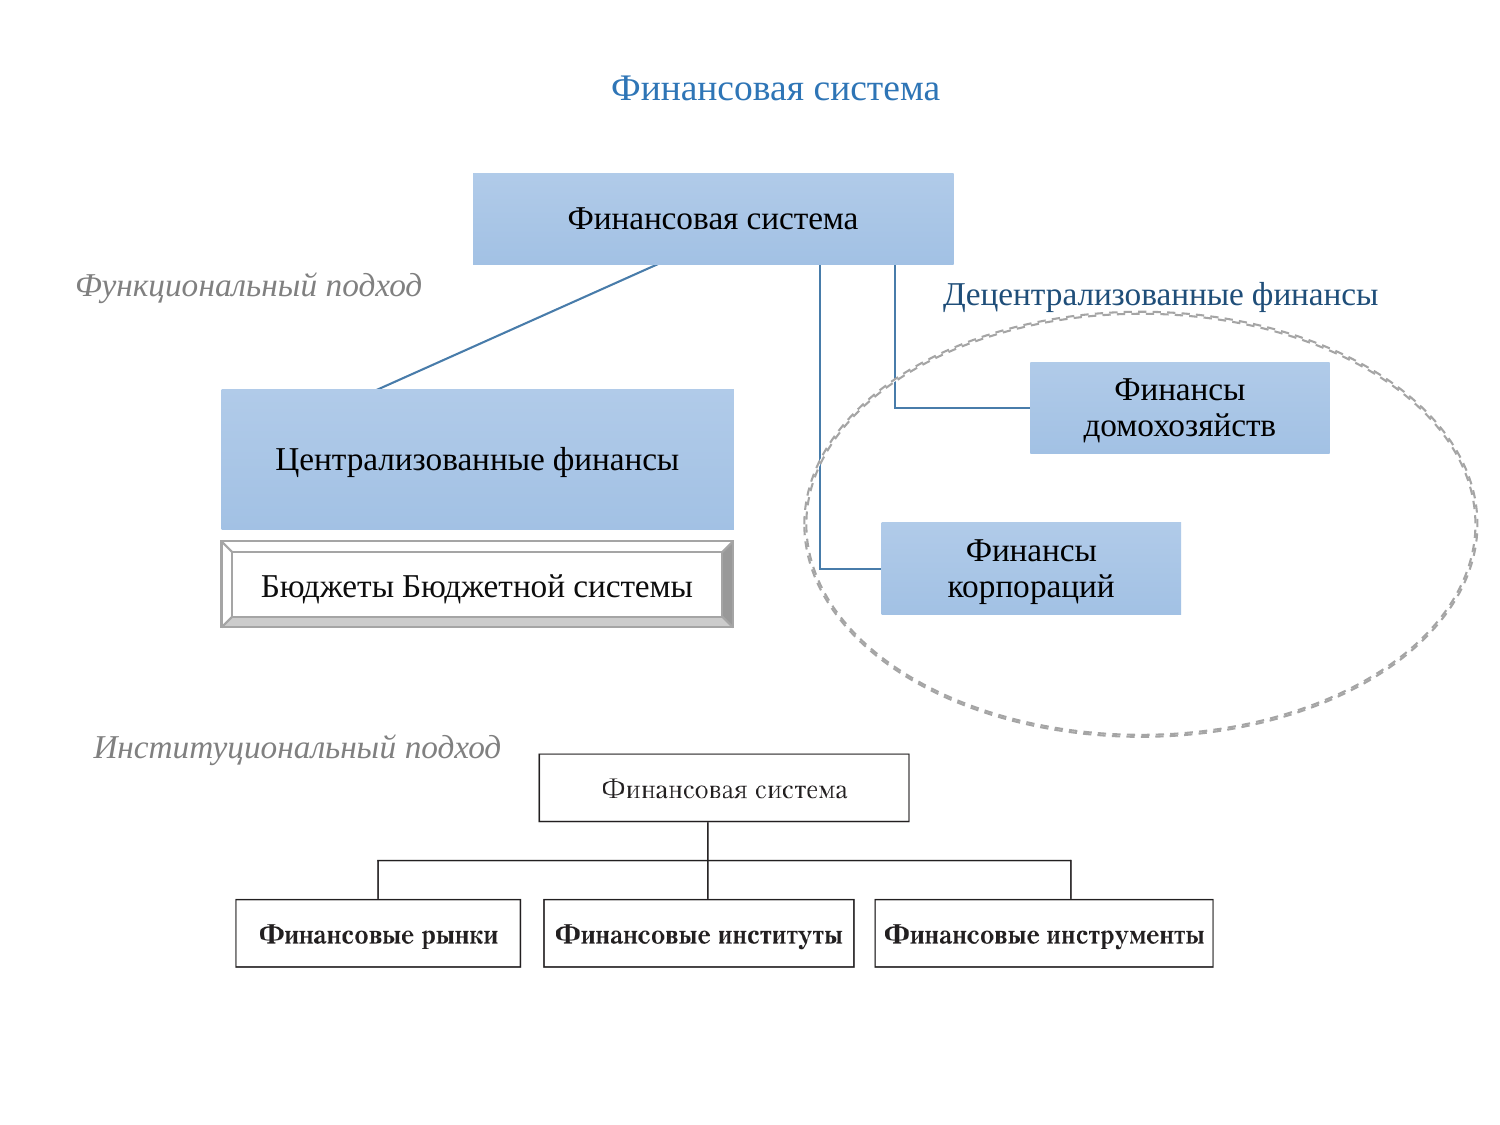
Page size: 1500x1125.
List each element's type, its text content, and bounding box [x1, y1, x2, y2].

text_box [1233, 649, 1415, 730]
text_box Институциональный подход [78, 717, 202, 773]
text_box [221, 167, 1459, 649]
text_box Финансовая система [596, 55, 1347, 116]
picture [202, 696, 1233, 988]
text_box [1459, 452, 1479, 596]
text_box Функциональный подход [60, 256, 221, 311]
text_box [868, 649, 950, 696]
